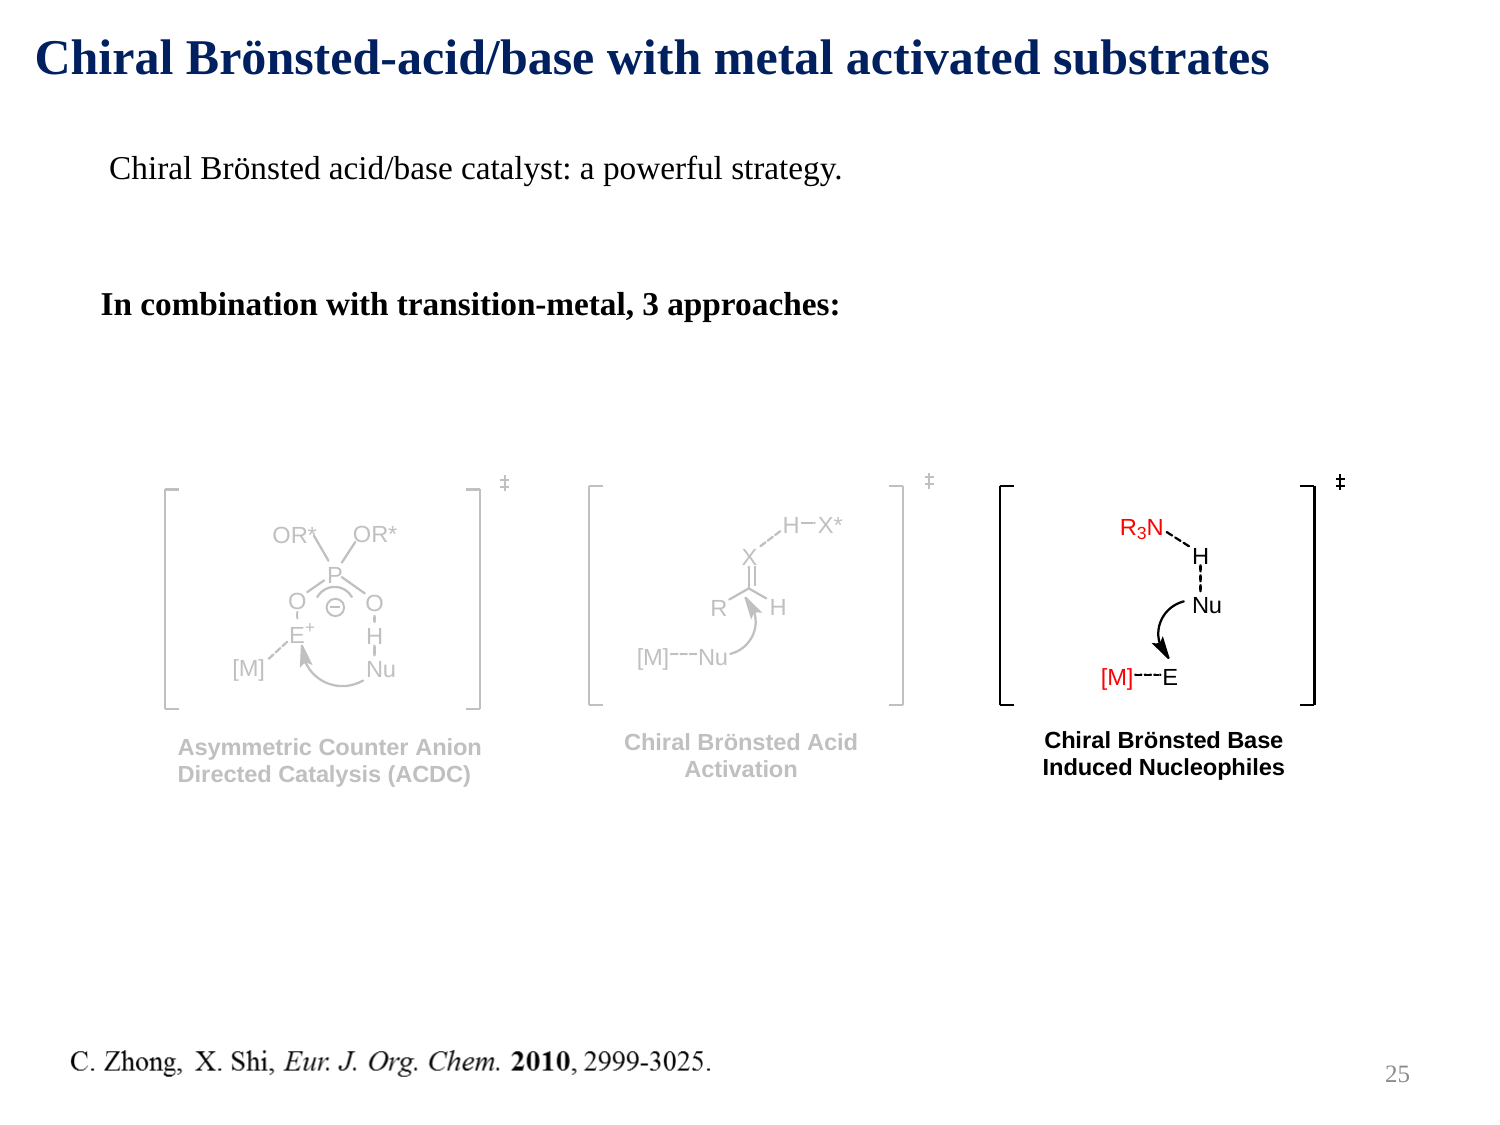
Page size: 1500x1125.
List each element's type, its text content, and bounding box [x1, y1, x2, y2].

picture [52, 1034, 730, 1096]
text_box Chiral Brönsted acid/base catalyst: a powerful strategy. [94, 138, 859, 194]
text_box In combination with transition-metal, 3 approaches: [85, 274, 857, 330]
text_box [159, 467, 1354, 799]
slide_number 25 [1074, 1042, 1425, 1103]
text_box Chiral Brönsted-acid/base with metal activated substrates [19, 17, 1286, 92]
